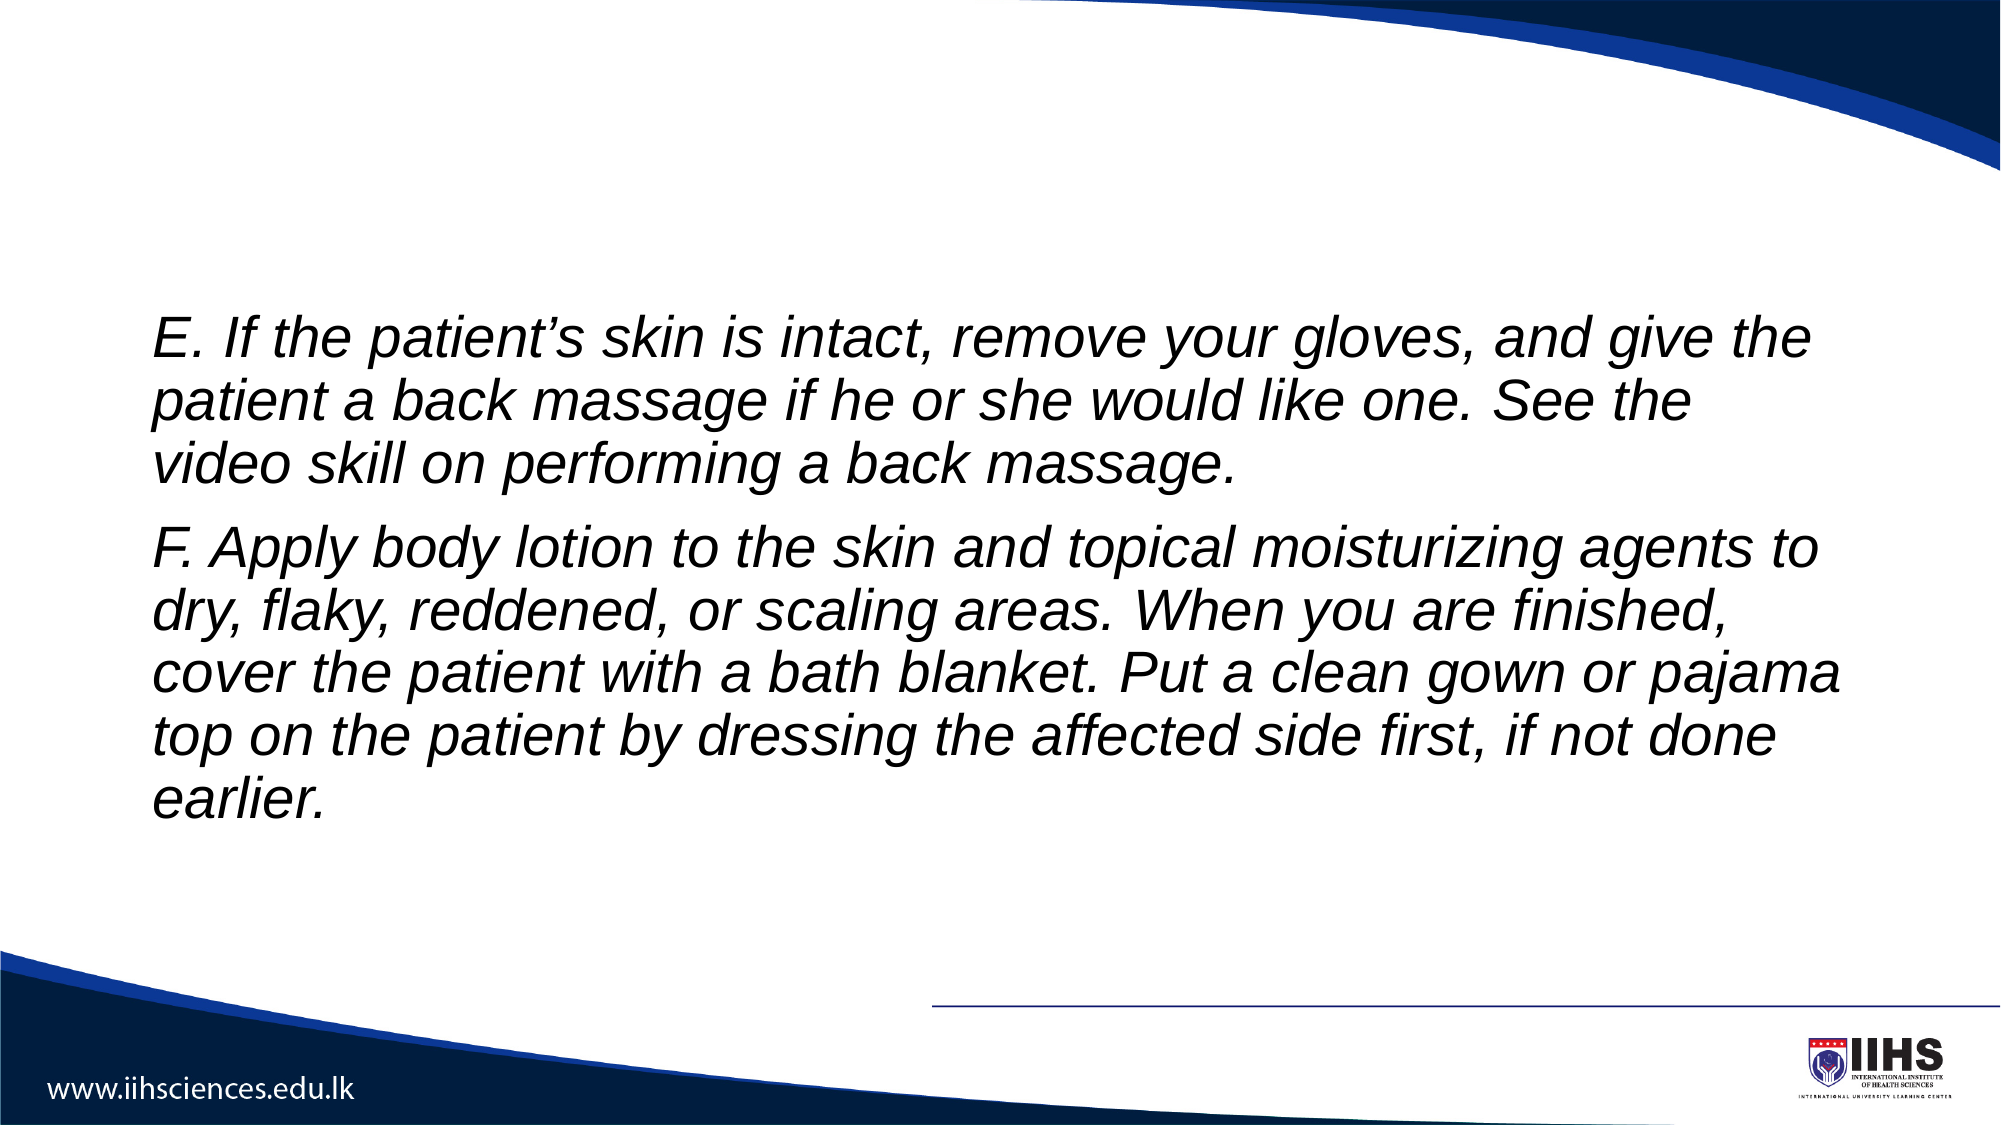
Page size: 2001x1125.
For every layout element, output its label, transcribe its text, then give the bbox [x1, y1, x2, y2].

picture [0, 0, 2001, 1125]
list E. If the patient’s skin is intact, remove your gloves, and give the patient a back massage if he or she would like one. See the video skill on performing a back massage. F. Apply body lotion to the skin and topical moisturizing agents to dry, flaky, reddened, or scaling areas. When you are finished, cover the patient with a bath blanket. Put a clean gown or pajama top on the patient by dressing the affected side first, if not done earlier. [137, 299, 1863, 1014]
